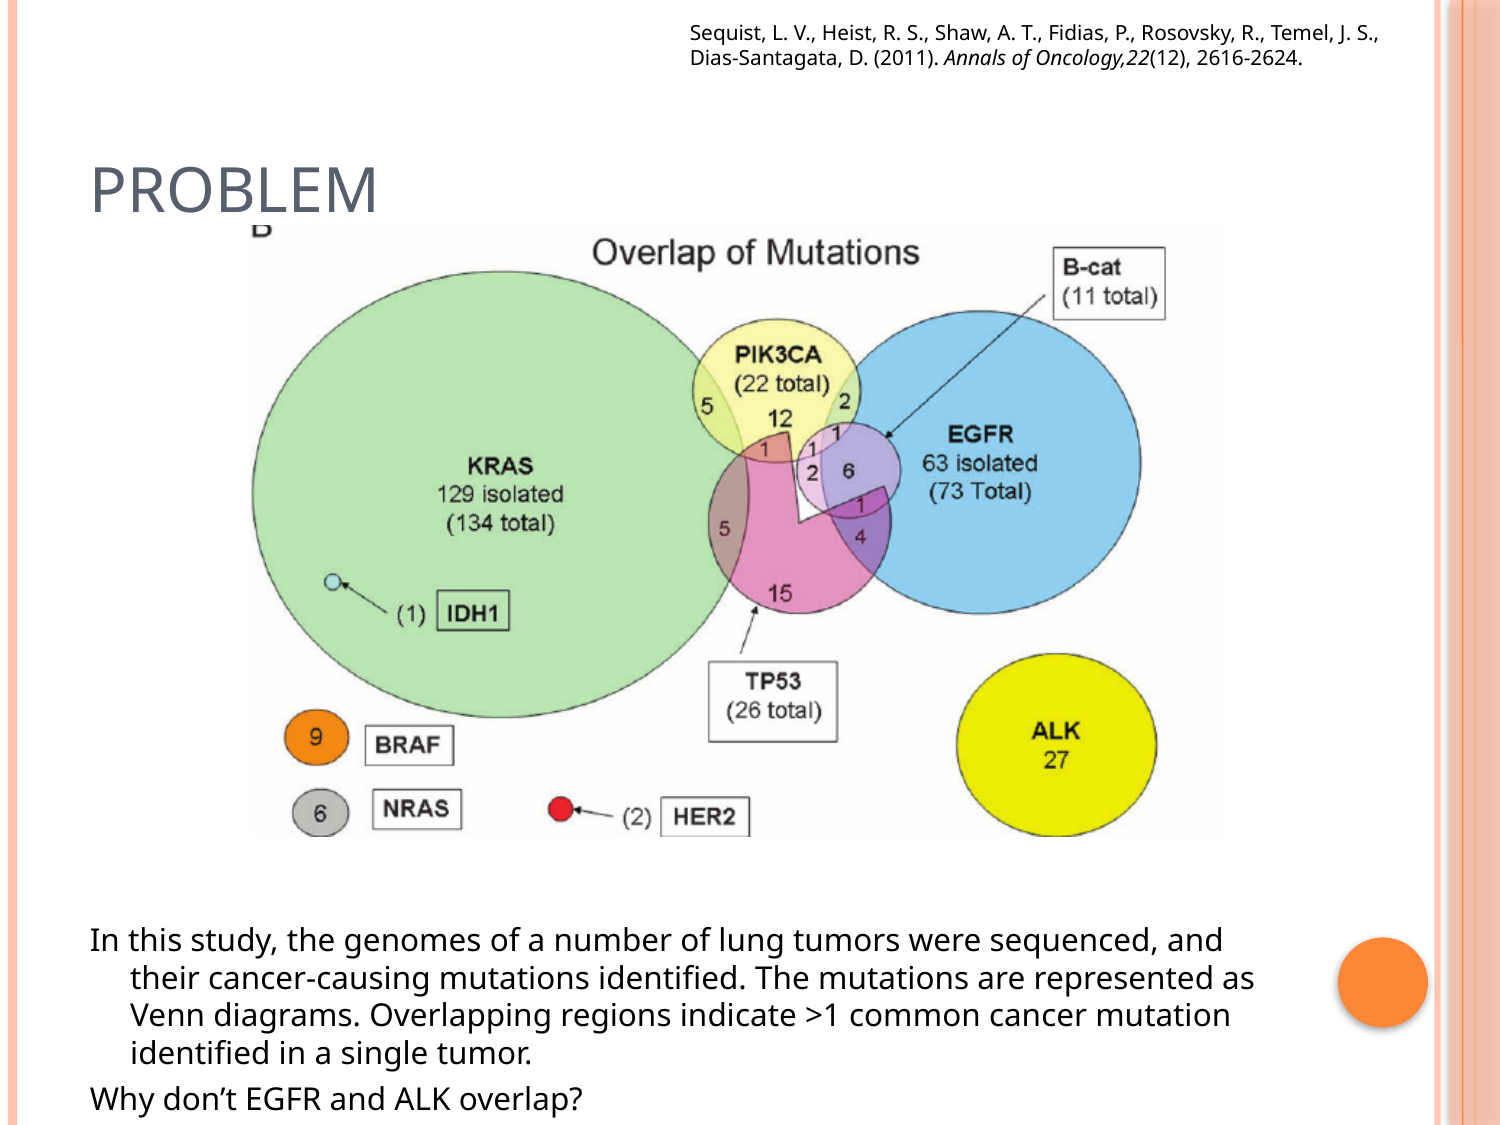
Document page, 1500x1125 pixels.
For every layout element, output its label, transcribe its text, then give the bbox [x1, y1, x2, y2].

picture [249, 224, 1224, 838]
title Problem [75, 45, 1300, 233]
text_box Sequist, L. V., Heist, R. S., Shaw, A. T., Fidias, P., Rosovsky, R., Temel, J. S., Dias-Santagata, D. (2011). Annals of Oncology,22(12), 2616-2624. [674, 12, 1425, 78]
list In this study, the genomes of a number of lung tumors were sequenced, and their cancer-causing mutations identified. The mutations are represented as Venn diagrams. Overlapping regions indicate >1 common cancer mutation identified in a single tumor. Why don’t EGFR and ALK overlap? [75, 912, 1300, 1125]
